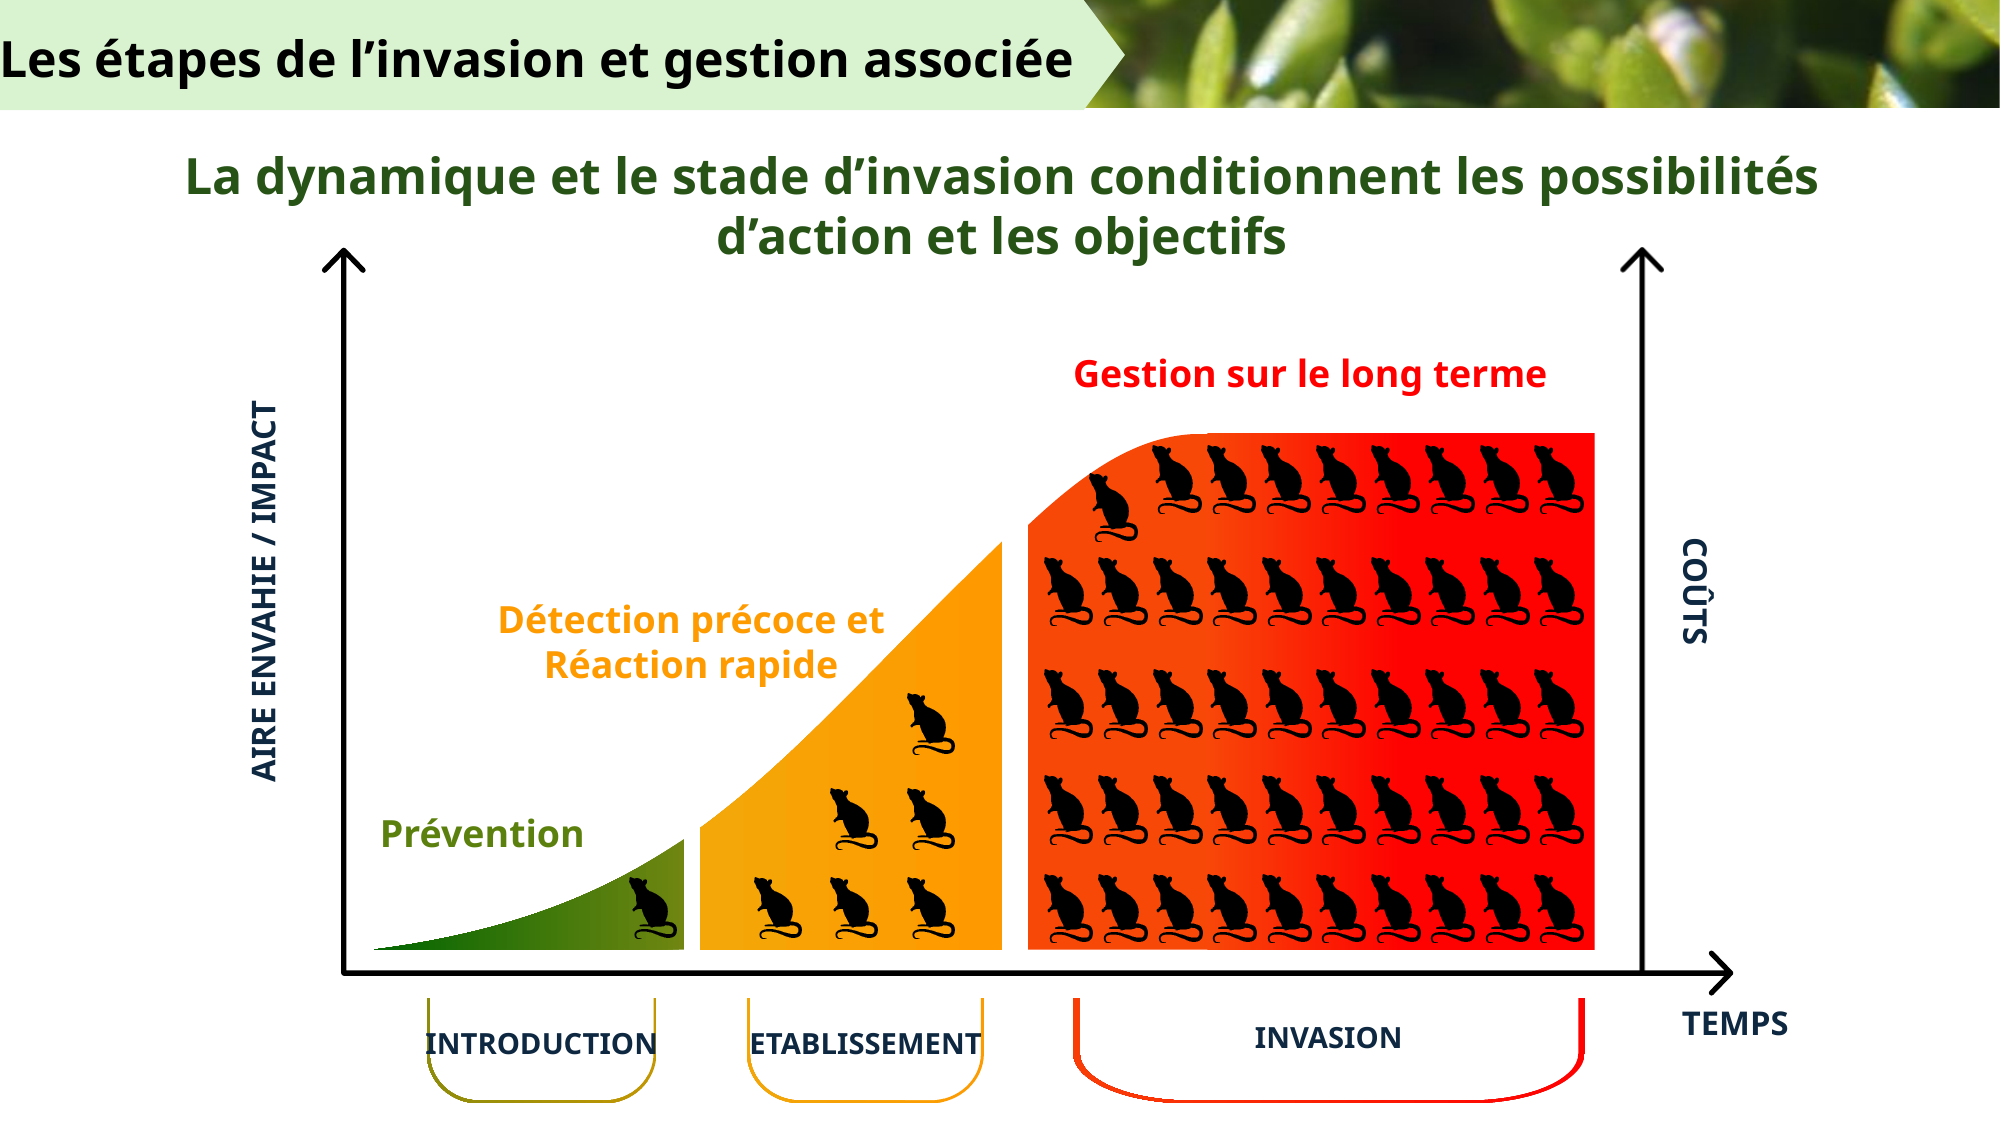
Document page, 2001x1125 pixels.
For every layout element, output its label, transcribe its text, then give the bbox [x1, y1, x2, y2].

picture [0, 0, 2000, 108]
text_box La dynamique et le stade d’invasion conditionnent les possibilités d’action et les objectifs [140, 137, 1864, 273]
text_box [234, 188, 1859, 1106]
text_box [0, 108, 1088, 112]
